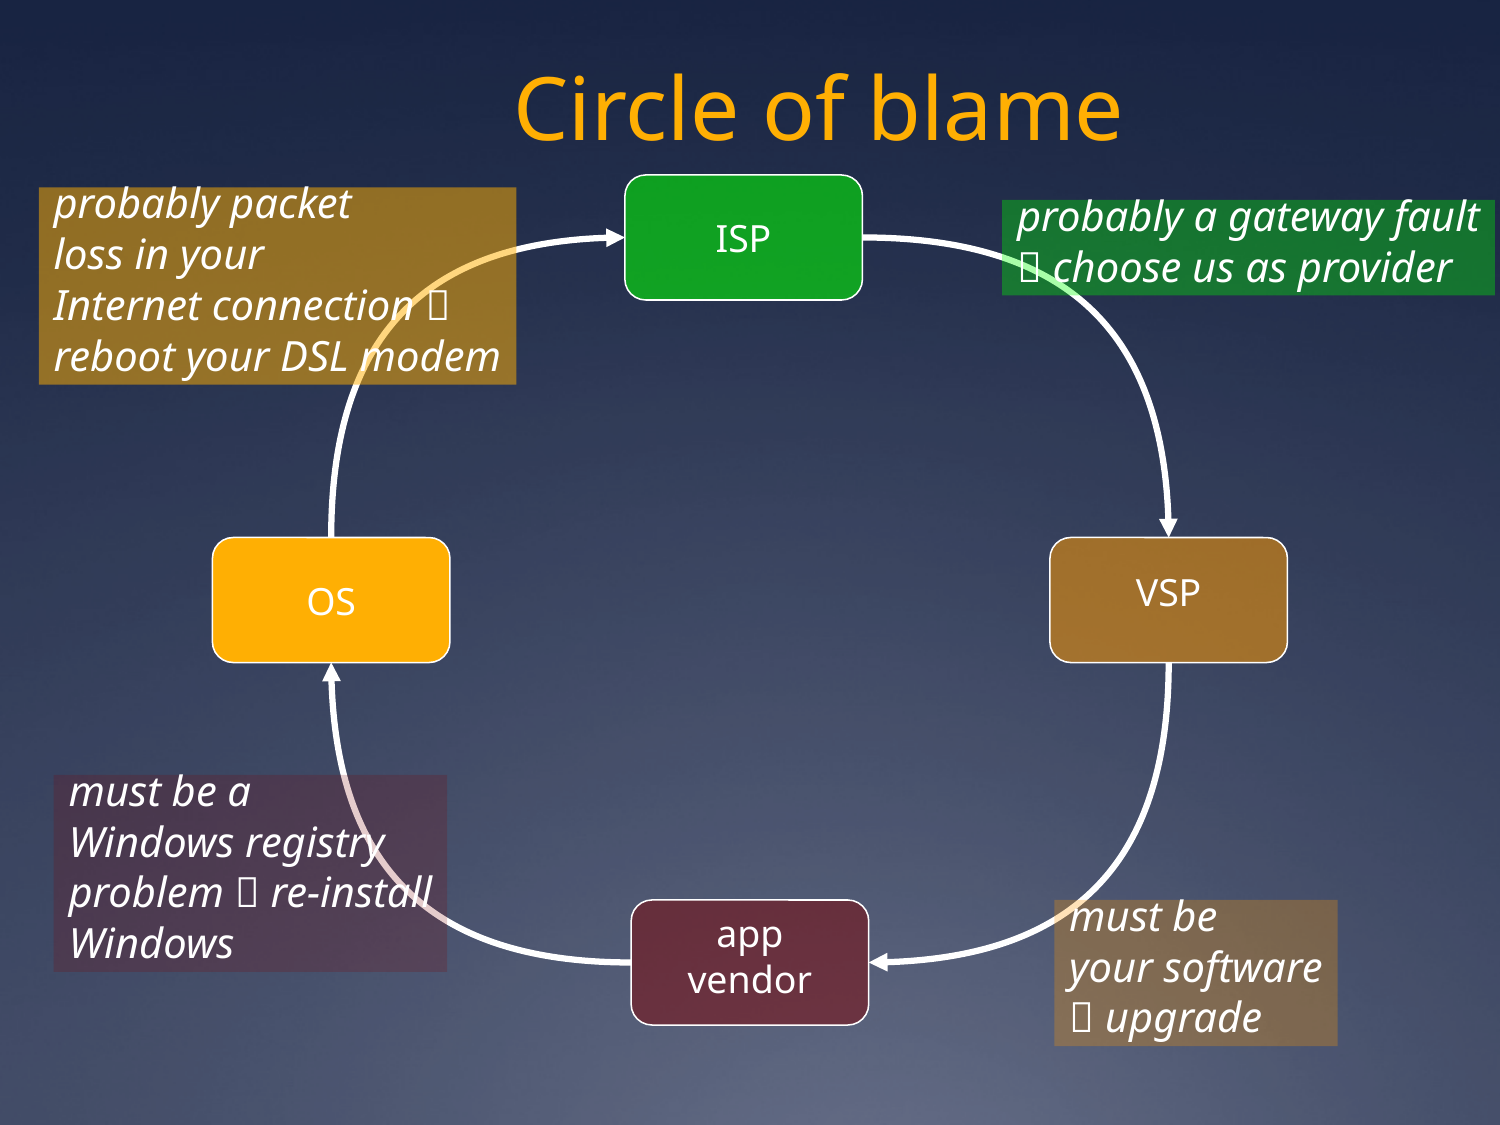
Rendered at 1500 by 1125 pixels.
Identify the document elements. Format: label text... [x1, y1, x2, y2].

text_box must be your software  upgrade [1054, 899, 1338, 1047]
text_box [861, 236, 1170, 539]
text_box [330, 661, 633, 964]
text_box must be a Windows registry problem  re-install Windows [53, 774, 321, 972]
text_box OS [212, 537, 450, 663]
title Circle of blame [212, 45, 1425, 175]
text_box app vendor [631, 899, 869, 1026]
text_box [326, 239, 630, 536]
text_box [867, 661, 1170, 964]
text_box VSP [1049, 537, 1288, 663]
text_box ISP [624, 174, 863, 300]
text_box probably packet loss in your Internet connection  reboot your DSL modem [38, 187, 517, 385]
text_box probably a gateway fault  choose us as provider [1002, 199, 1495, 296]
